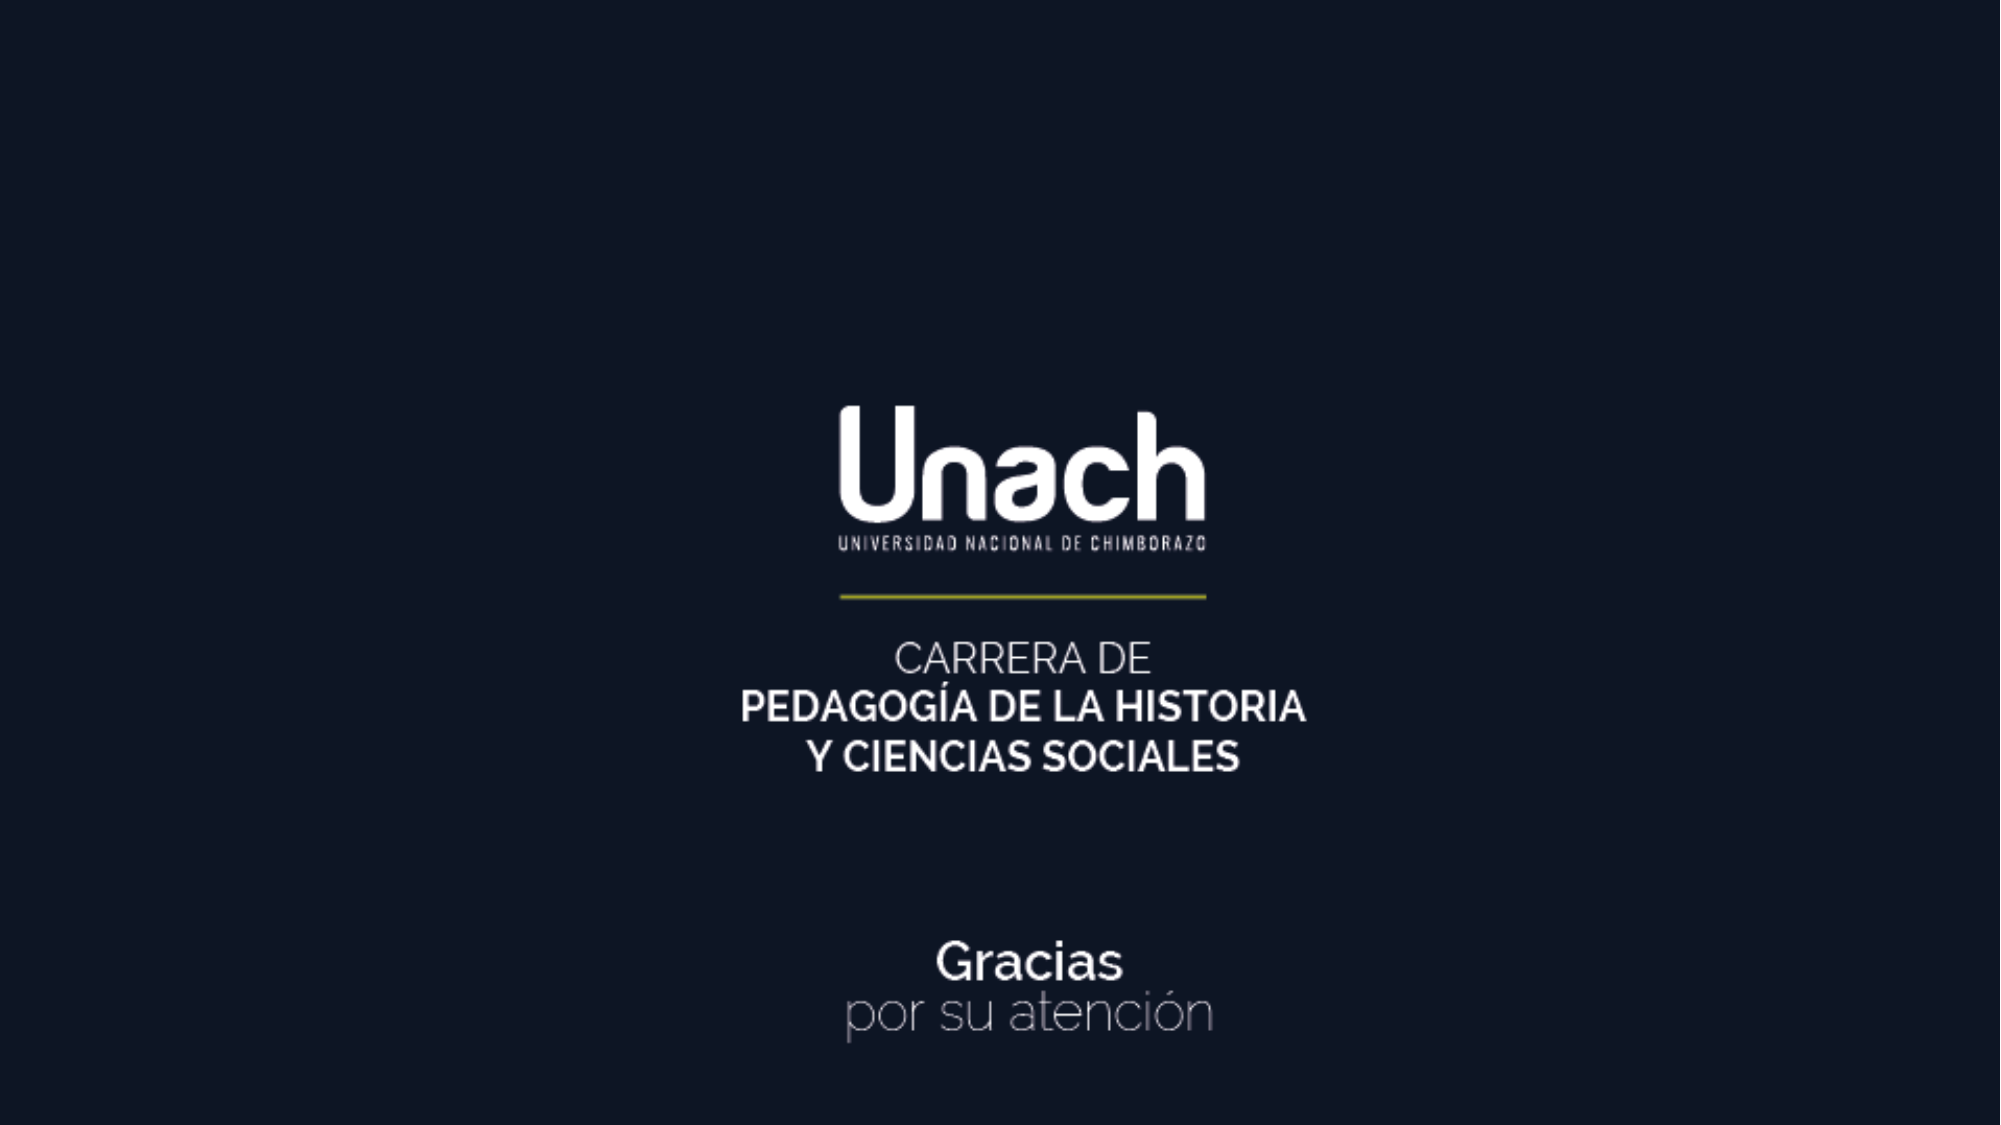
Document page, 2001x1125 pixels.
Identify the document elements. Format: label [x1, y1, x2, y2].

list [0, 0, 2000, 1125]
